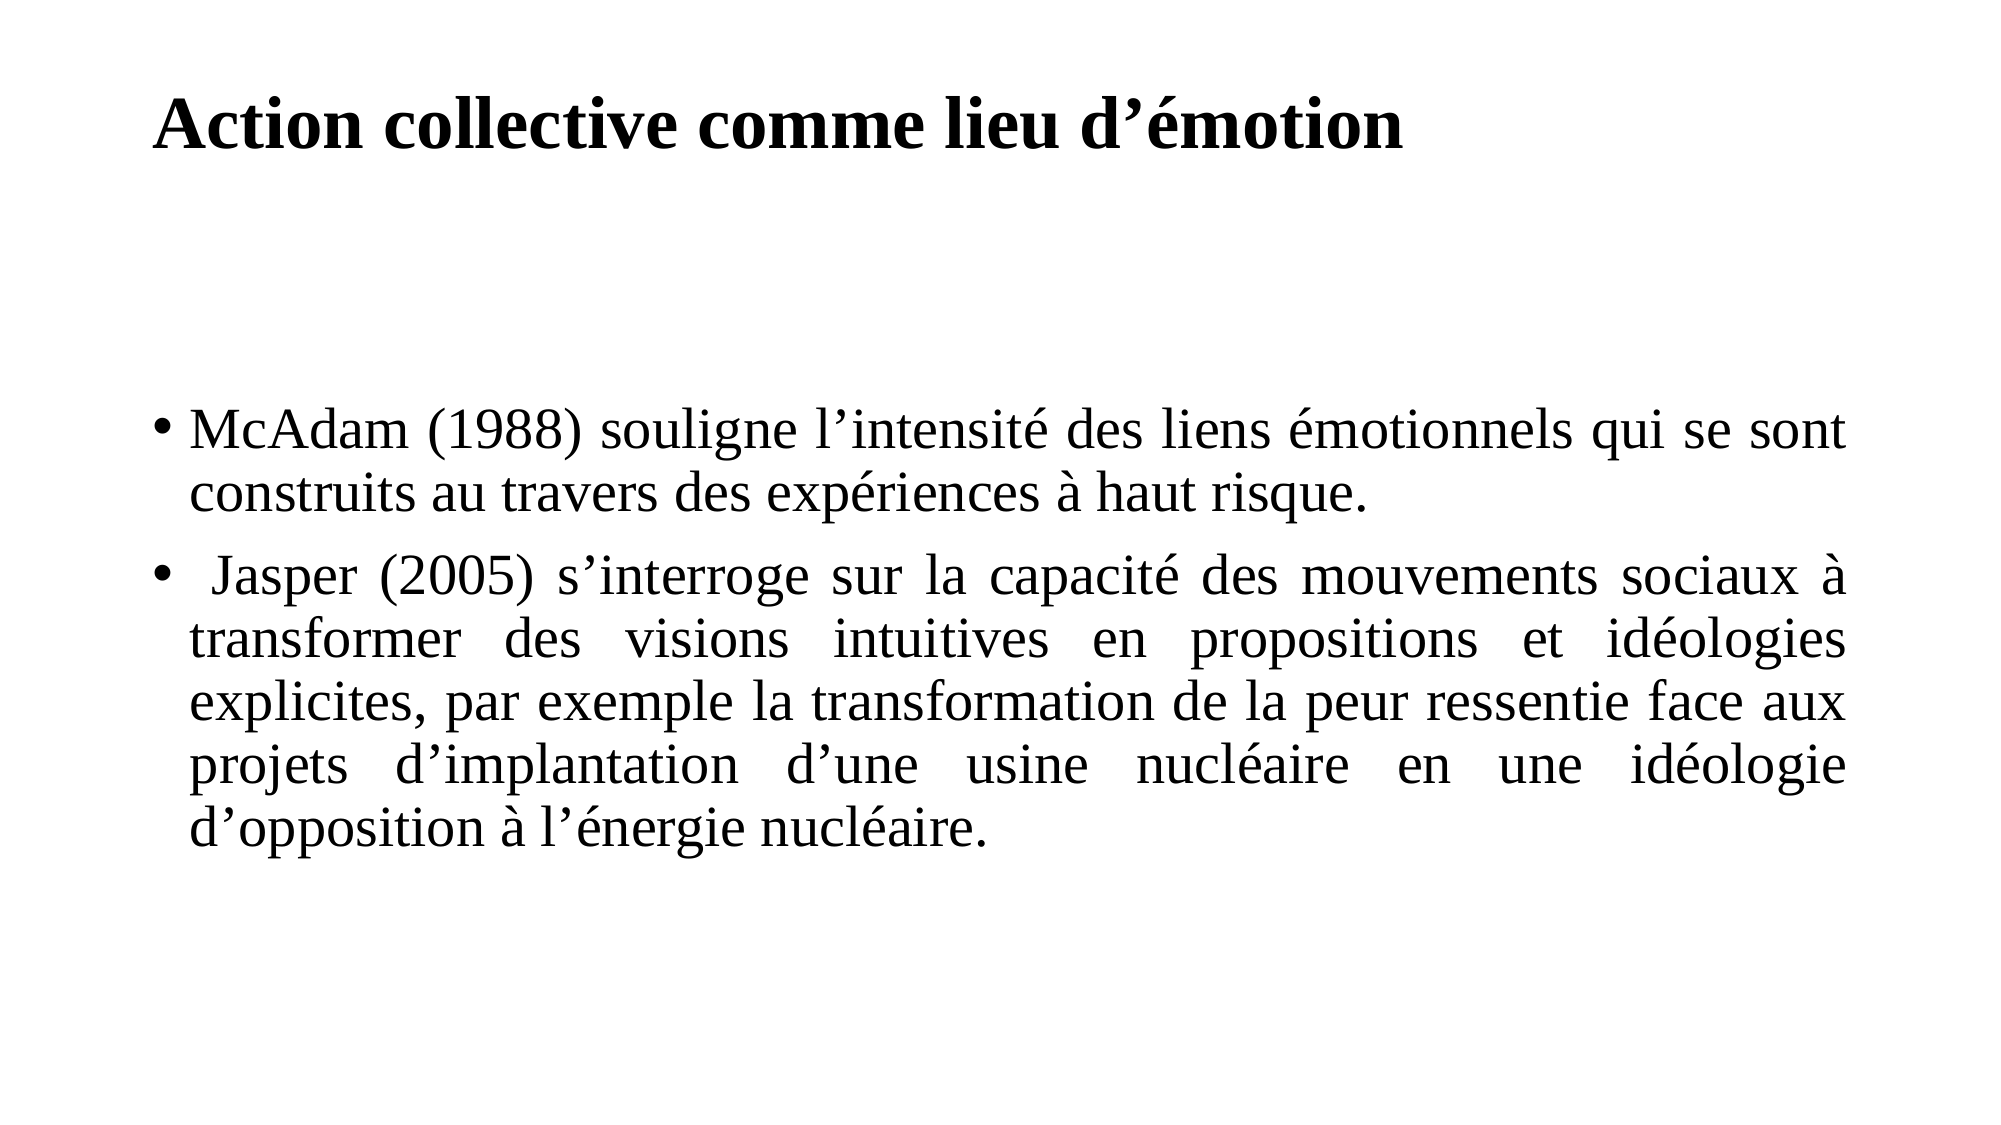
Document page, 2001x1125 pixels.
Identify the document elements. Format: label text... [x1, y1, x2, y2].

title Action collective comme lieu d’émotion [137, 59, 1863, 189]
list McAdam (1988) souligne l’intensité des liens émotionnels qui se sont construits au travers des expériences à haut risque. Jasper (2005) s’interroge sur la capacité des mouvements sociaux à transformer des visions intuitives en propositions et idéologies explicites, par exemple la transformation de la peur ressentie face aux projets d’implantation d’une usine nucléaire en une idéologie d’opposition à l’énergie nucléaire. [137, 299, 1863, 1014]
